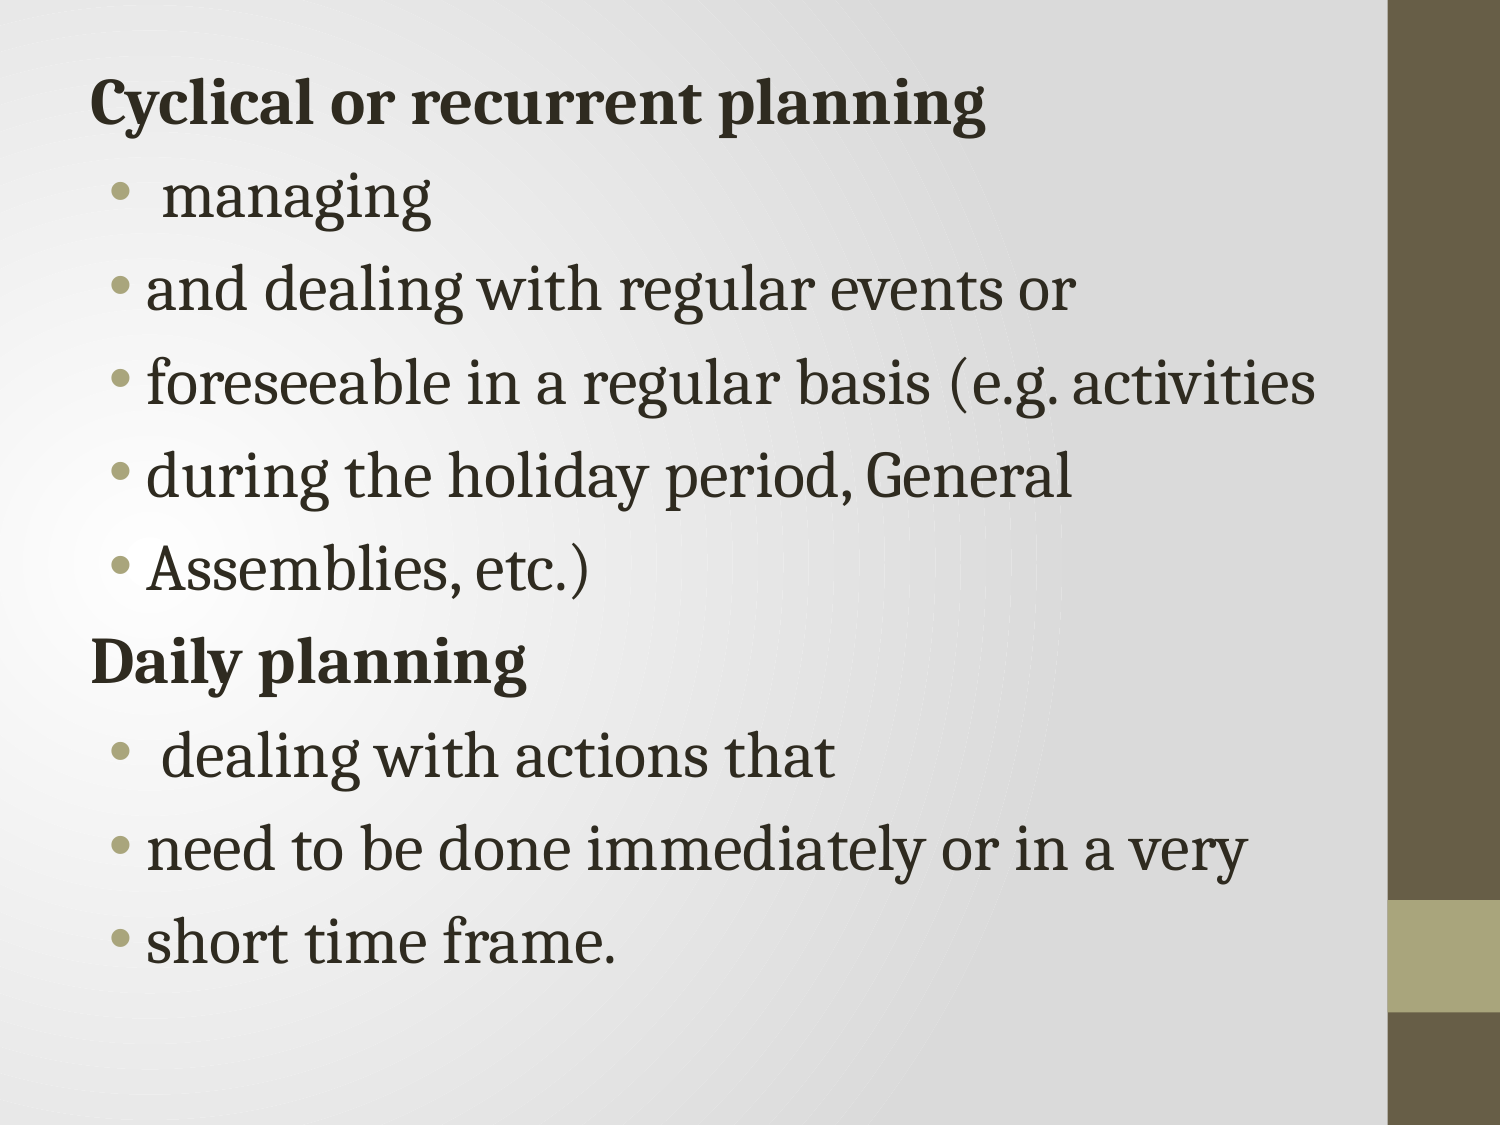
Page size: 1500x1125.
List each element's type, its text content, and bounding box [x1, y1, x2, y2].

list Cyclical or recurrent planning managing and dealing with regular events or foreseeable in a regular basis (e.g. activities during the holiday period, General Assemblies, etc.) Daily planning dealing with actions that need to be done immediately or in a very short time frame. [75, 50, 1425, 1005]
